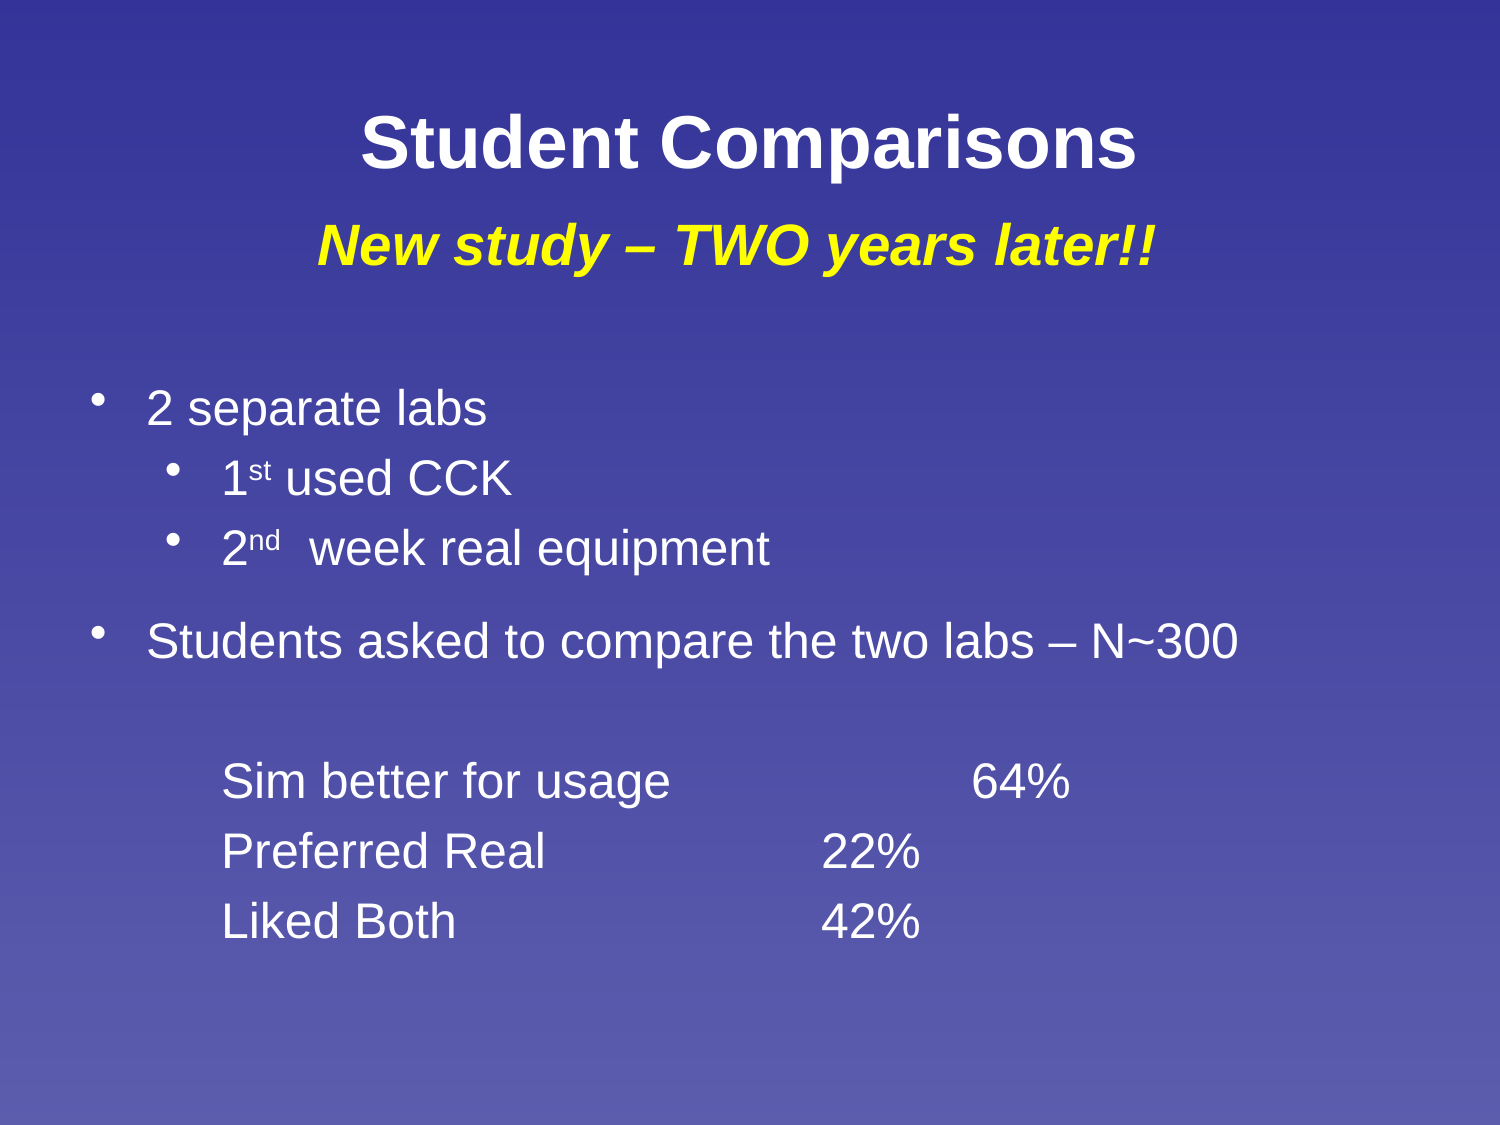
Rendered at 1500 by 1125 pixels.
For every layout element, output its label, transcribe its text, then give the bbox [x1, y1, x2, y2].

text_box New study – TWO years later!! [174, 200, 1300, 275]
text_box 2 separate labs 1st used CCK 2nd week real equipment Students asked to compare the two labs – N~300 Sim better for usage 64% Preferred Real 22% Liked Both 42% [75, 275, 1463, 988]
list [74, 374, 738, 1081]
title Student Comparisons [74, 44, 1426, 233]
